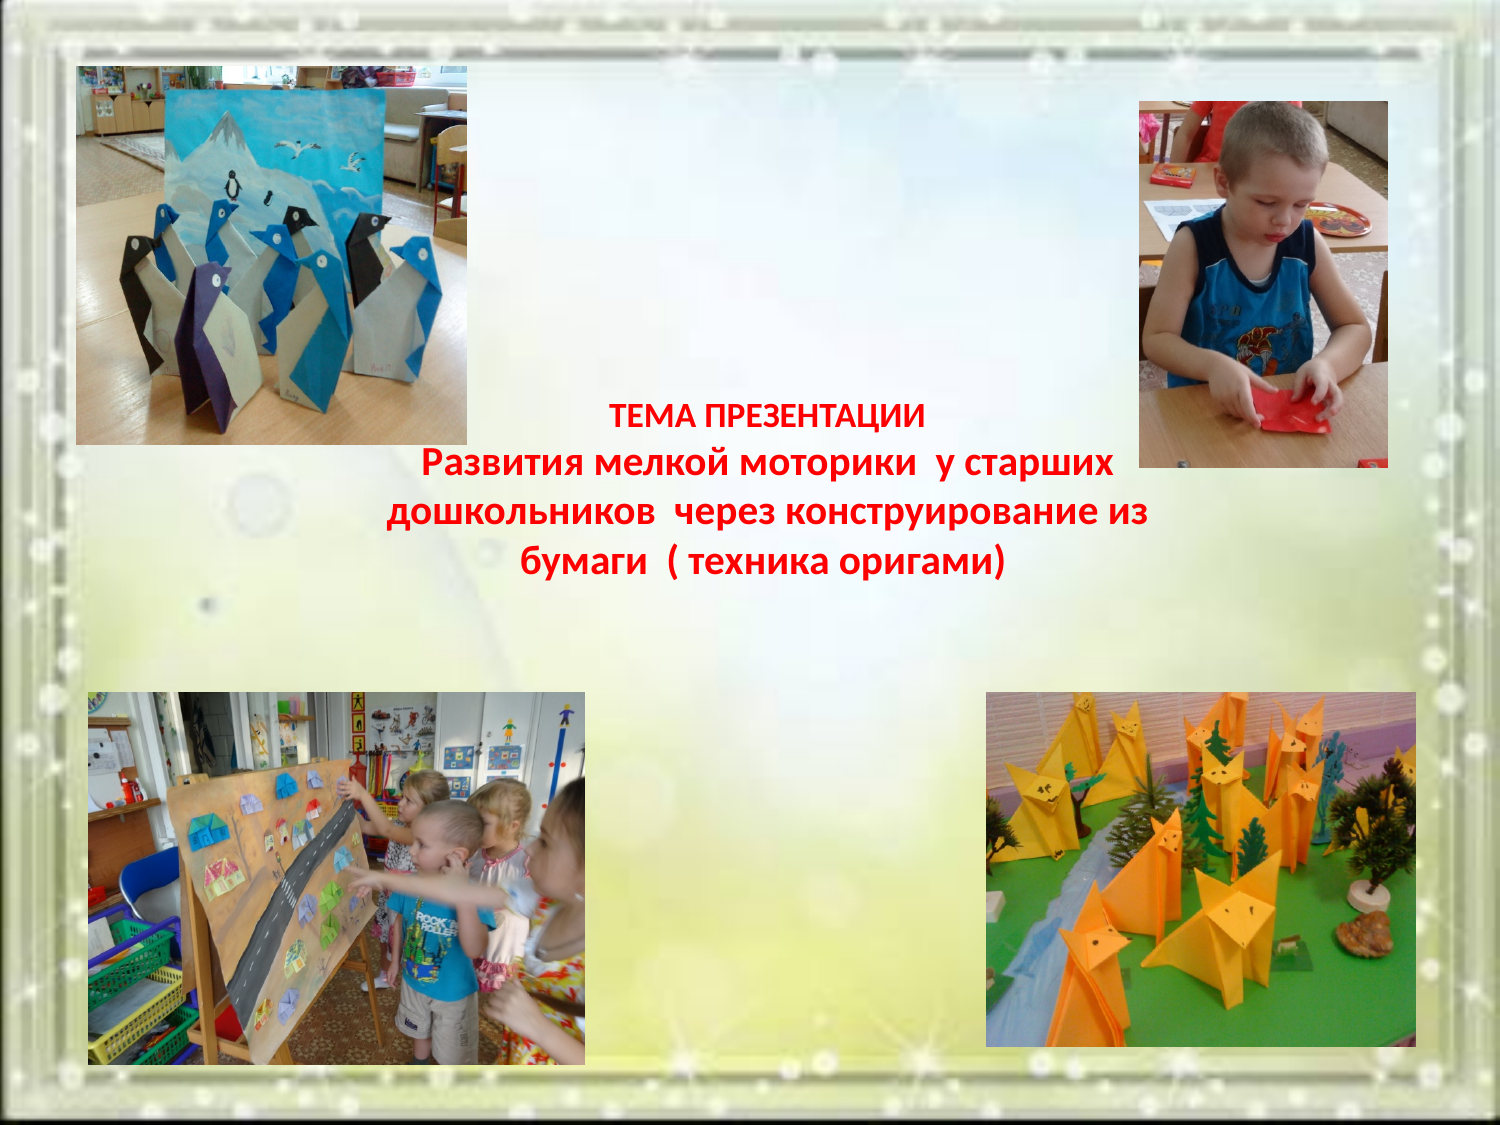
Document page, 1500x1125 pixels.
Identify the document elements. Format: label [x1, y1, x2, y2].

list [0, 0, 1500, 1125]
picture [1139, 101, 1389, 469]
picture [88, 692, 585, 1065]
picture [985, 692, 1417, 1047]
picture [76, 66, 467, 445]
